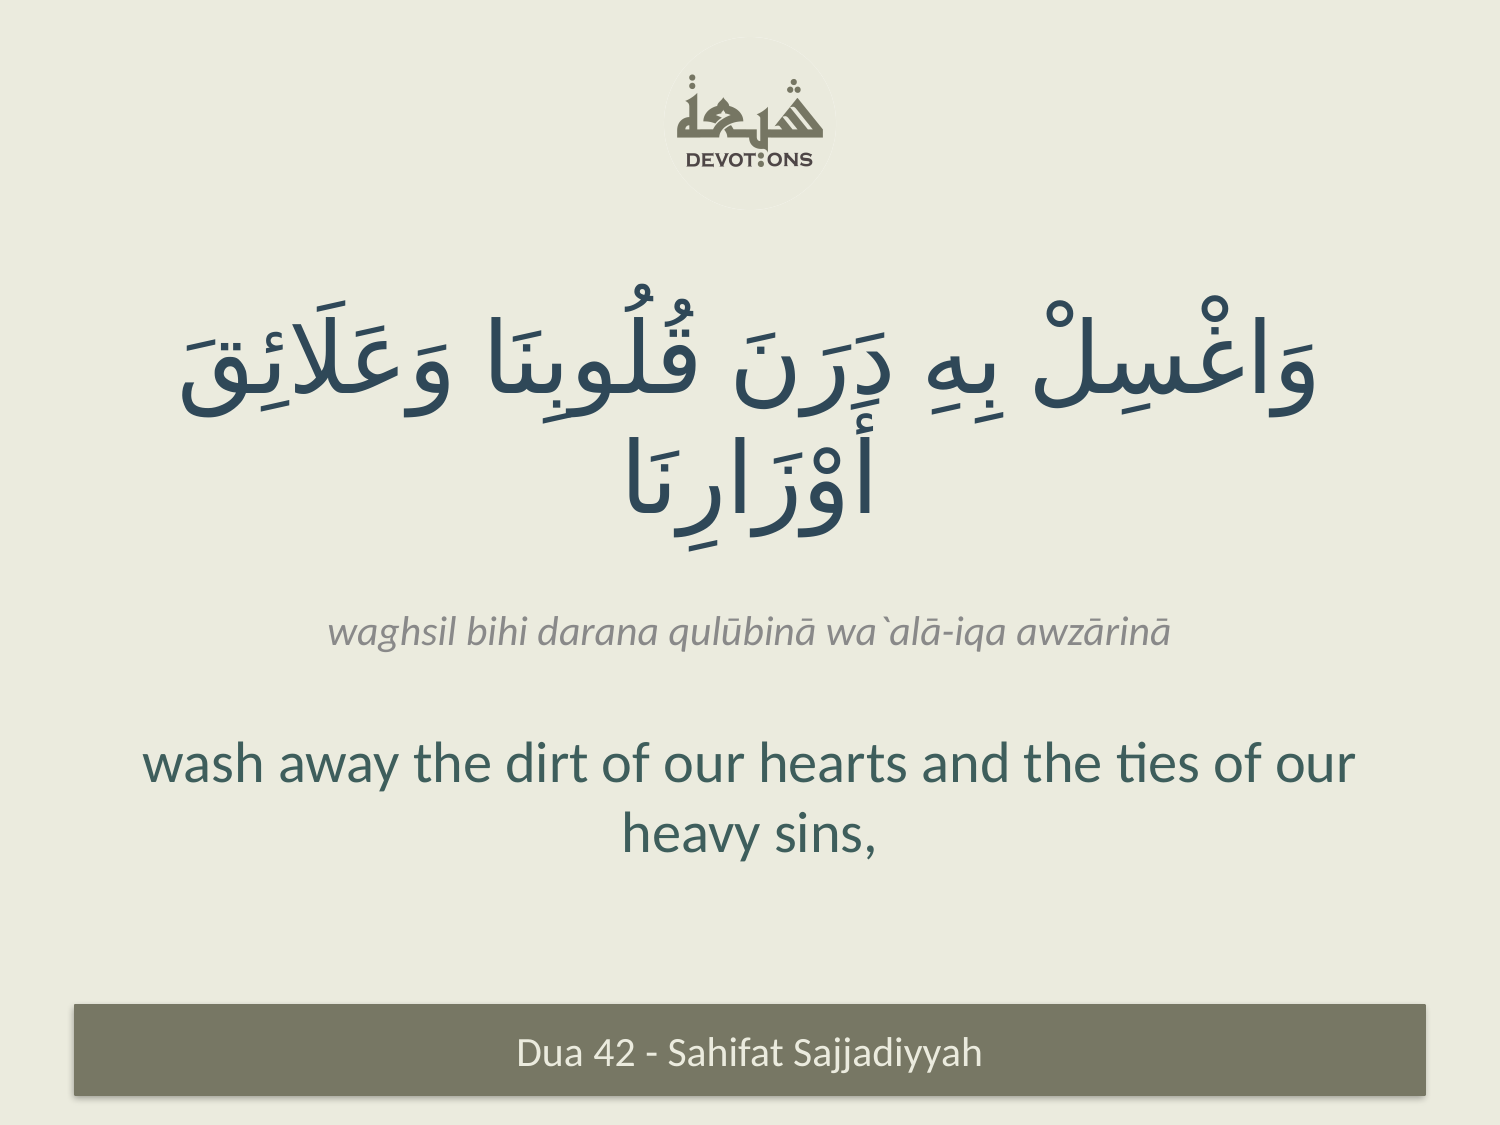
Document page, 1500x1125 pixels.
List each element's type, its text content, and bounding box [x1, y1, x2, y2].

picture [656, 29, 844, 218]
text_box Dua 42 - Sahifat Sajjadiyyah [501, 1017, 999, 1083]
text_box وَاغْسِلْ بِهِ دَرَنَ قُلُوبِنَا وَعَلَائِقَ أَوْزَارِنَا waghsil bihi darana qulūbinā wa`alā-iqa awzārinā wash away the dirt of our hearts and the ties of our heavy sins, [74, 286, 1425, 871]
text_box [74, 1004, 1426, 1096]
